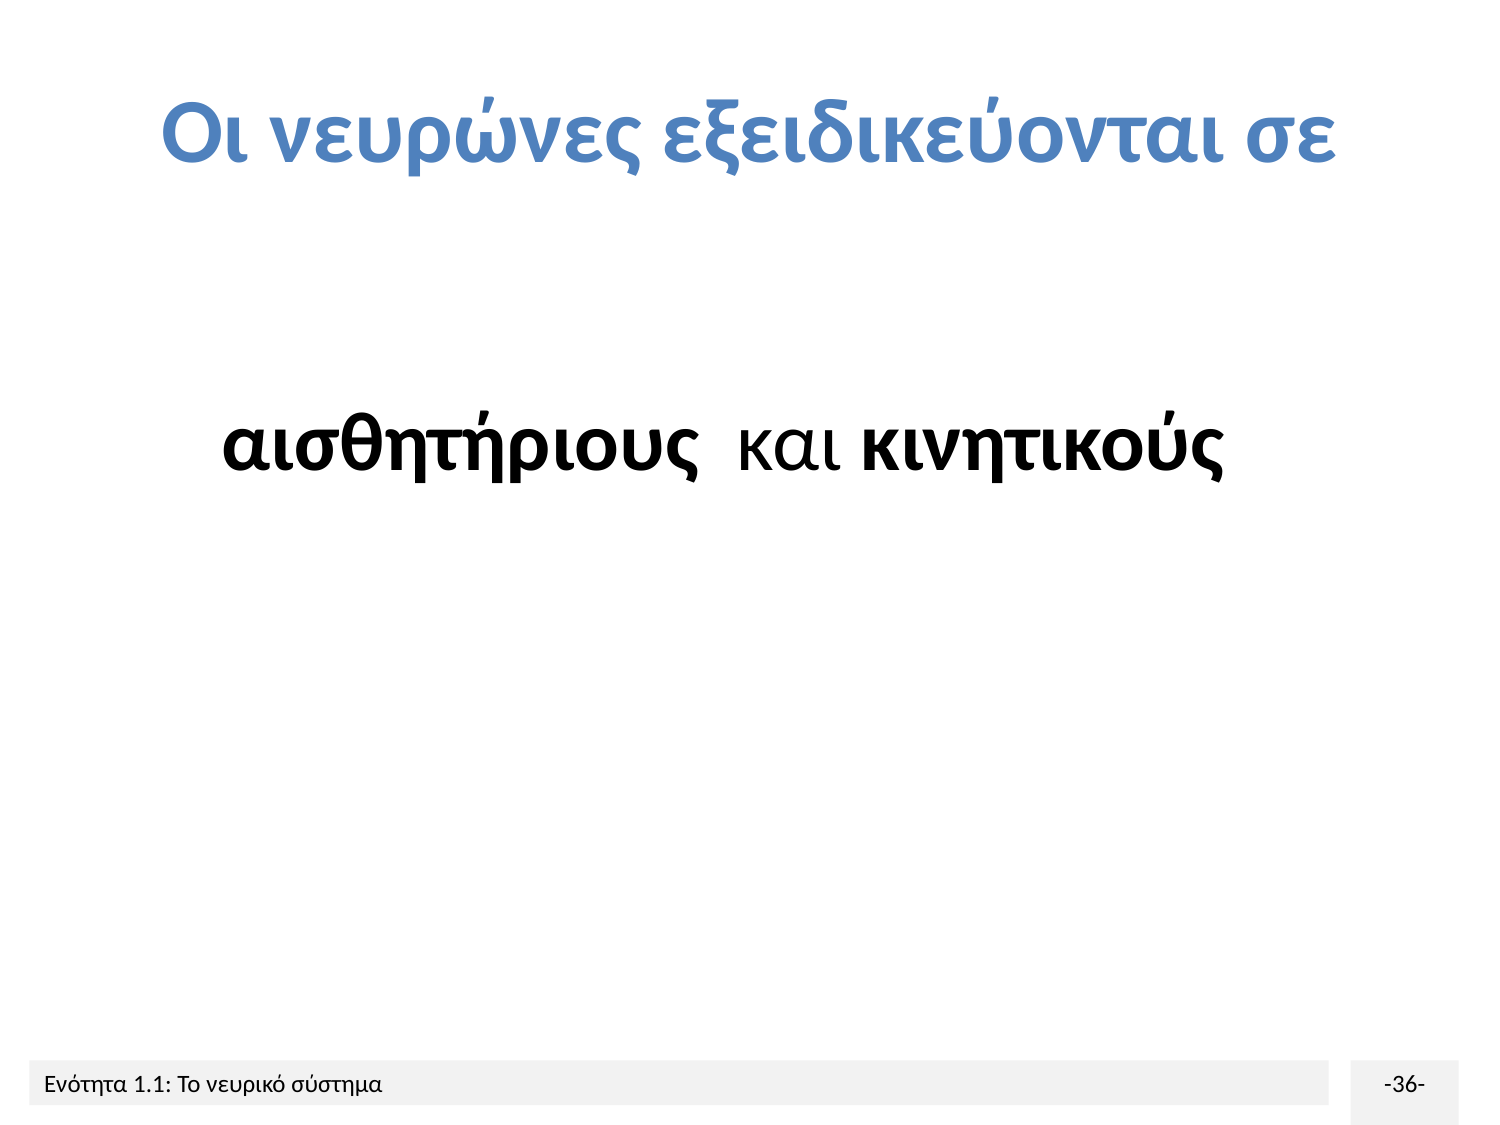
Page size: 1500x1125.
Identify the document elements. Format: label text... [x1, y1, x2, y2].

title Οι νευρώνες εξειδικεύονται σε [75, 45, 1425, 207]
list αισθητήριους και κινητικούς [75, 262, 1425, 1005]
